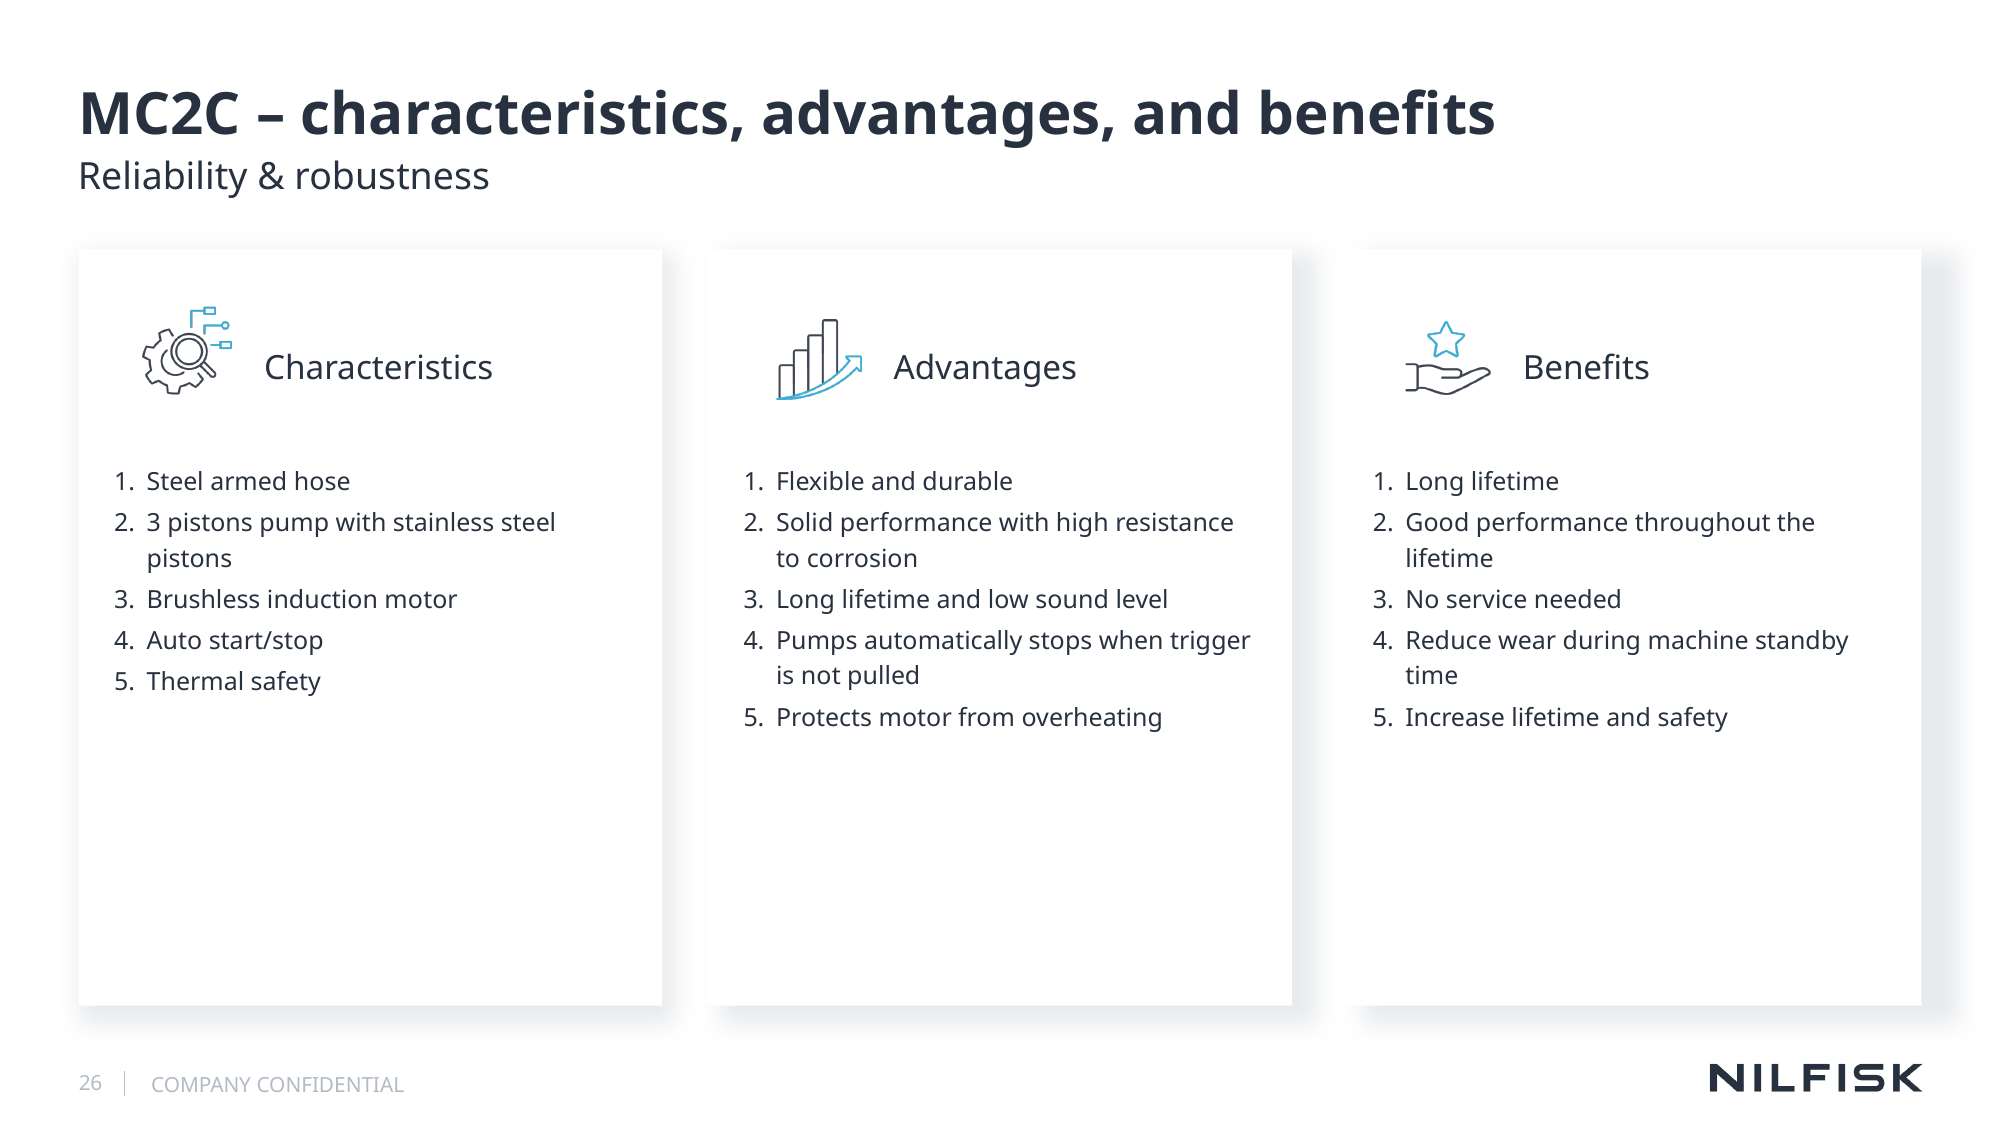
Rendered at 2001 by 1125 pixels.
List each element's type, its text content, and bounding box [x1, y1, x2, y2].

footer COMPANY CONFIDENTIAL [151, 1071, 494, 1097]
list Advantages Flexible and durable Solid performance with high resistance to corrosion Long lifetime and low sound level Pumps automatically stops when trigger is not pulled Protects motor from overheating [708, 249, 1292, 1006]
list Reliability & robustness [78, 145, 1922, 206]
slide_number 26 [78, 1071, 123, 1097]
list Characteristics Steel armed hose 3 pistons pump with stainless steel pistons Brushless induction motor Auto start/stop Thermal safety [78, 249, 663, 1006]
picture [142, 306, 232, 395]
picture [1676, 1030, 1956, 1125]
picture [1405, 321, 1491, 395]
picture [776, 319, 862, 400]
list Benefits Long lifetime Good performance throughout the lifetime No service needed Reduce wear during machine standby time Increase lifetime and safety [1337, 249, 1922, 1006]
title MC2C – characteristics, advantages, and benefits [78, 81, 1922, 145]
